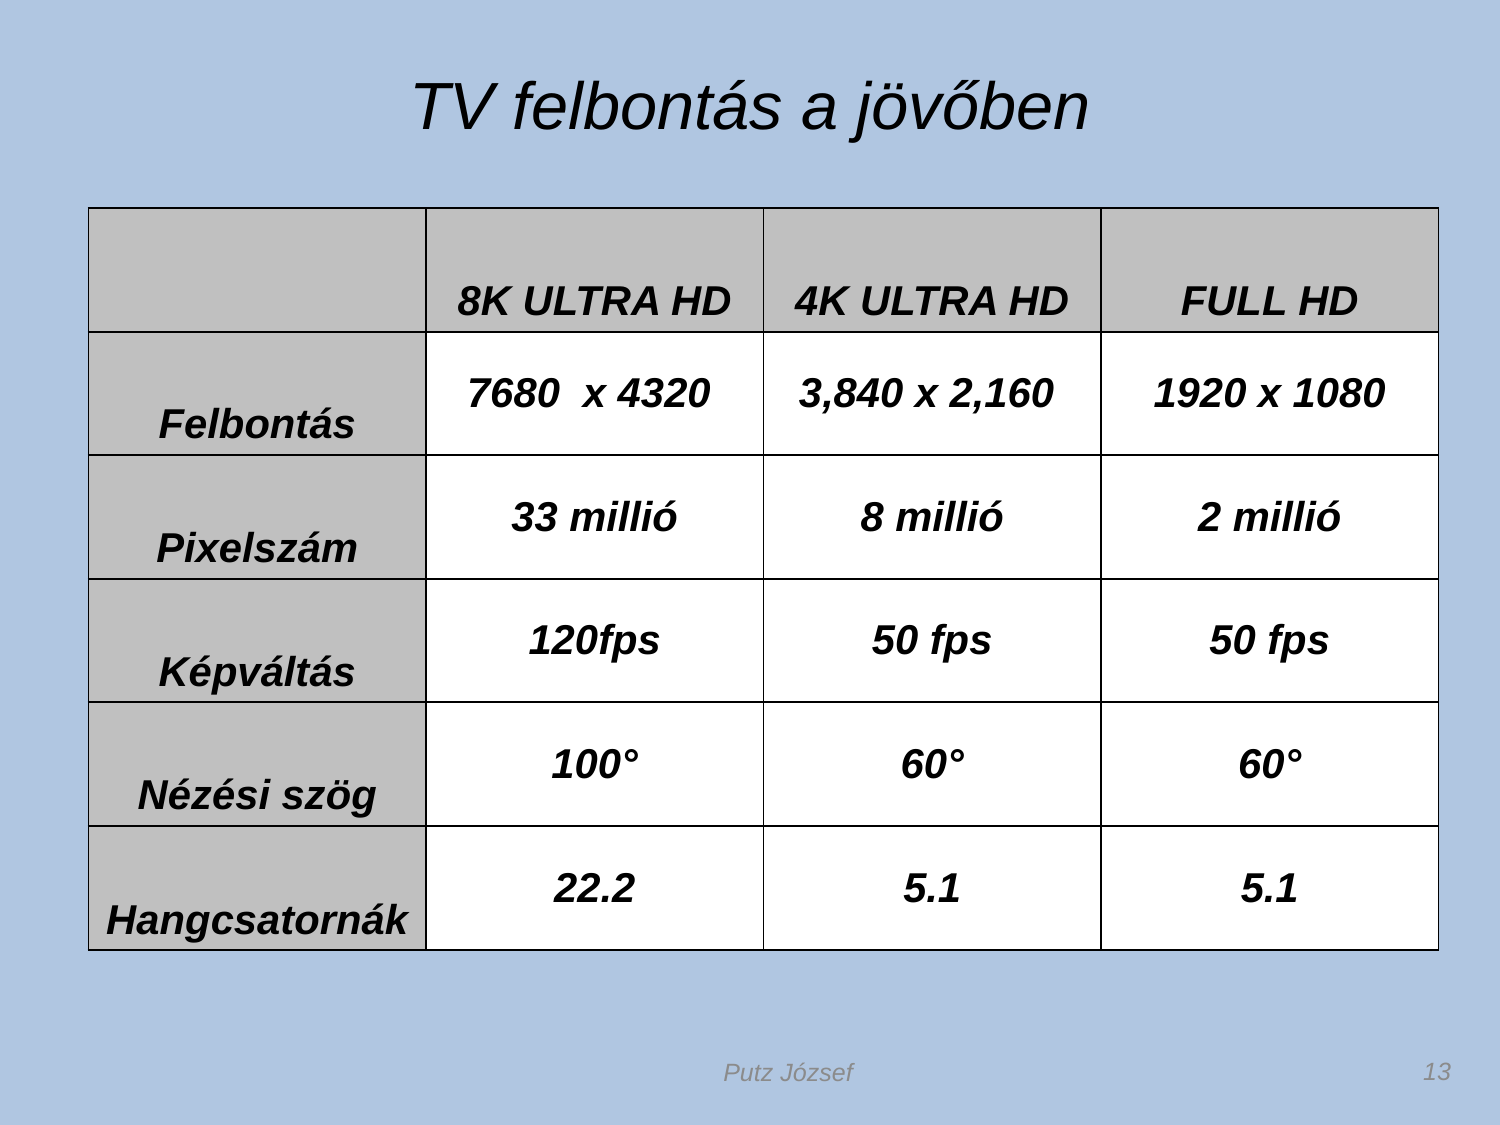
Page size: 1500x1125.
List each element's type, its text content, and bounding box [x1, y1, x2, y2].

table_header [89, 209, 425, 331]
table_cell 60° [764, 703, 1100, 825]
table_cell 120fps [427, 580, 763, 701]
text_box 13 [1383, 1046, 1466, 1094]
table_cell Hangcsatornák [89, 827, 425, 949]
table_cell 5.1 [764, 827, 1100, 949]
table_cell 60° [1102, 703, 1438, 825]
table_cell 7680 x 4320 [427, 333, 763, 454]
table_cell 5.1 [1102, 827, 1438, 949]
table_header 8K ULTRA HD [427, 209, 763, 331]
text_box Putz József [596, 1053, 868, 1089]
table_cell Nézési szög [89, 703, 425, 825]
table_cell 50 fps [1102, 580, 1438, 701]
table_cell 33 millió [427, 456, 763, 578]
table_cell 2 millió [1102, 456, 1438, 578]
table_cell 50 fps [764, 580, 1100, 701]
table_cell Felbontás [89, 333, 425, 454]
table_cell 8 millió [764, 456, 1100, 578]
table_cell 1920 x 1080 [1102, 333, 1438, 454]
table_cell 3,840 x 2,160 [764, 333, 1100, 454]
table_header FULL HD [1102, 209, 1438, 331]
title TV felbontás a jövőben [74, 44, 1426, 162]
table_cell Pixelszám [89, 456, 425, 578]
table_cell Képváltás [89, 580, 425, 701]
table_cell 22.2 [427, 827, 763, 949]
table_header 4K ULTRA HD [764, 209, 1100, 331]
table_cell 100° [427, 703, 763, 825]
